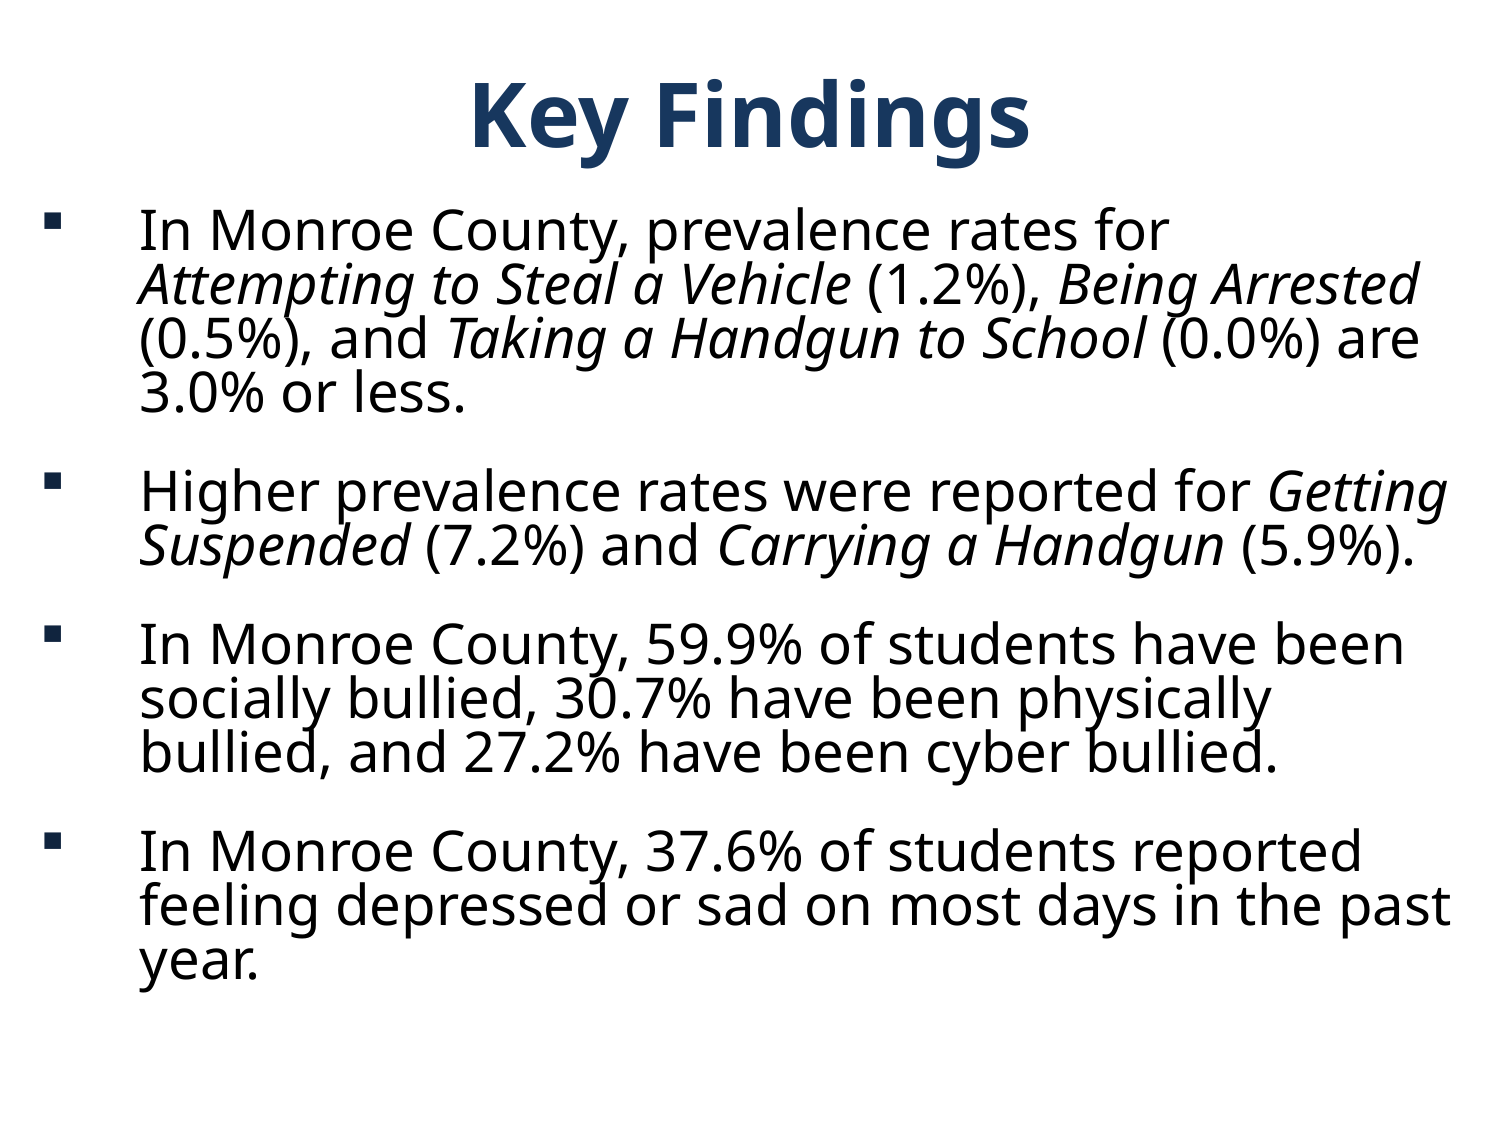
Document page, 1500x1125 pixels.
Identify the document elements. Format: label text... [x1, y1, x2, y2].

text_box Key Findings [37, 62, 1463, 174]
text_box In Monroe County, prevalence rates for Attempting to Steal a Vehicle (1.2%), Being Arrested (0.5%), and Taking a Handgun to School (0.0%) are 3.0% or less. Higher prevalence rates were reported for Getting Suspended (7.2%) and Carrying a Handgun (5.9%). In Monroe County, 59.9% of students have been socially bullied, 30.7% have been physically bullied, and 27.2% have been cyber bullied. In Monroe County, 37.6% of students reported feeling depressed or sad on most days in the past year. [24, 200, 1475, 1050]
